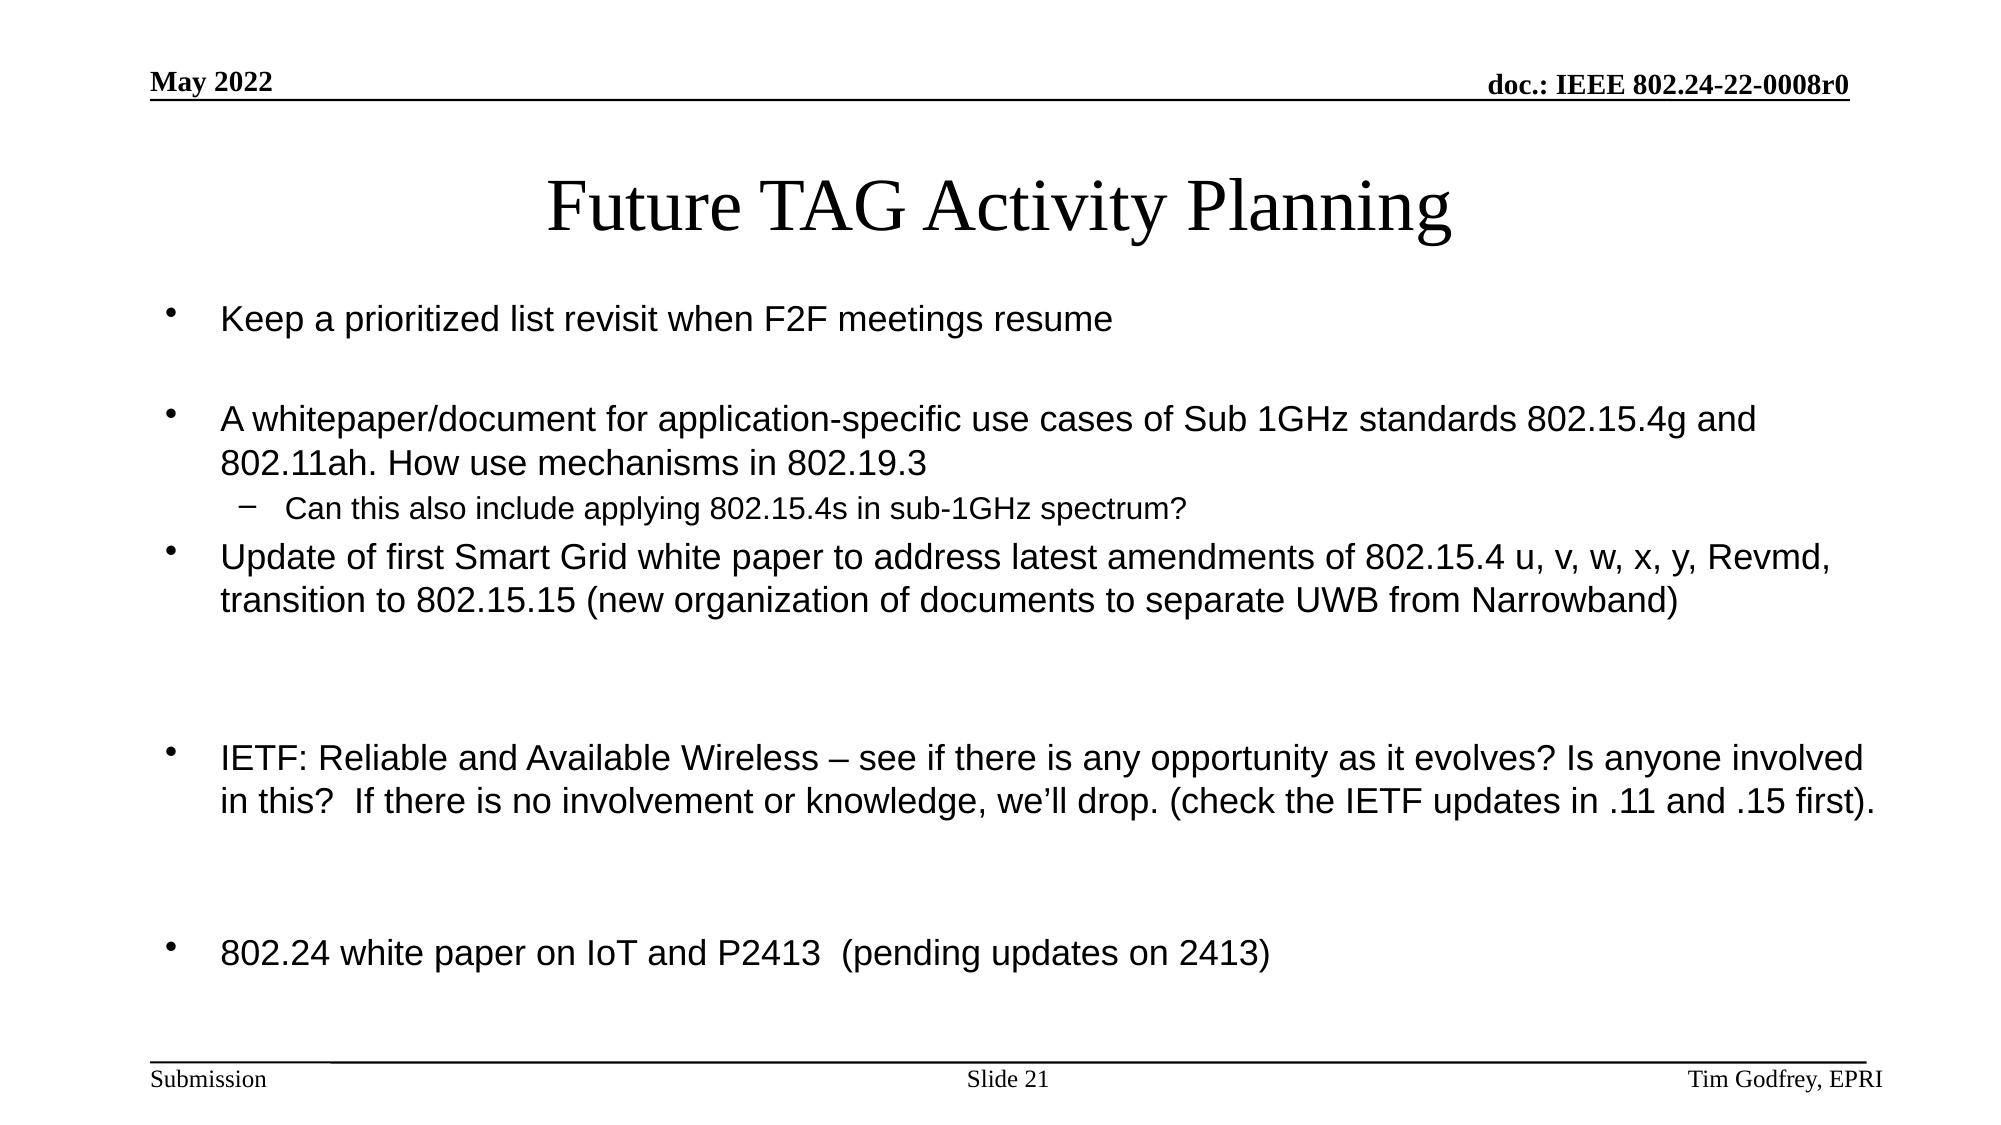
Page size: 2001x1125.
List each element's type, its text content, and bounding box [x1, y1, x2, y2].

slide_number Slide 21 [966, 1062, 1051, 1093]
list Keep a prioritized list revisit when F2F meetings resume A whitepaper/document for application-specific use cases of Sub 1GHz standards 802.15.4g and 802.11ah. How use mechanisms in 802.19.3 Can this also include applying 802.15.4s in sub-1GHz spectrum? Update of first Smart Grid white paper to address latest amendments of 802.15.4 u, v, w, x, y, Revmd, transition to 802.15.15 (new organization of documents to separate UWB from Narrowband) IETF: Reliable and Available Wireless – see if there is any opportunity as it evolves? Is anyone involved in this? If there is no involvement or knowledge, we’ll drop. (check the IETF updates in .11 and .15 first). 802.24 white paper on IoT and P2413 (pending updates on 2413) [150, 287, 1900, 1025]
footer Tim Godfrey, EPRI [1200, 1062, 1884, 1108]
title Future TAG Activity Planning [150, 112, 1850, 287]
